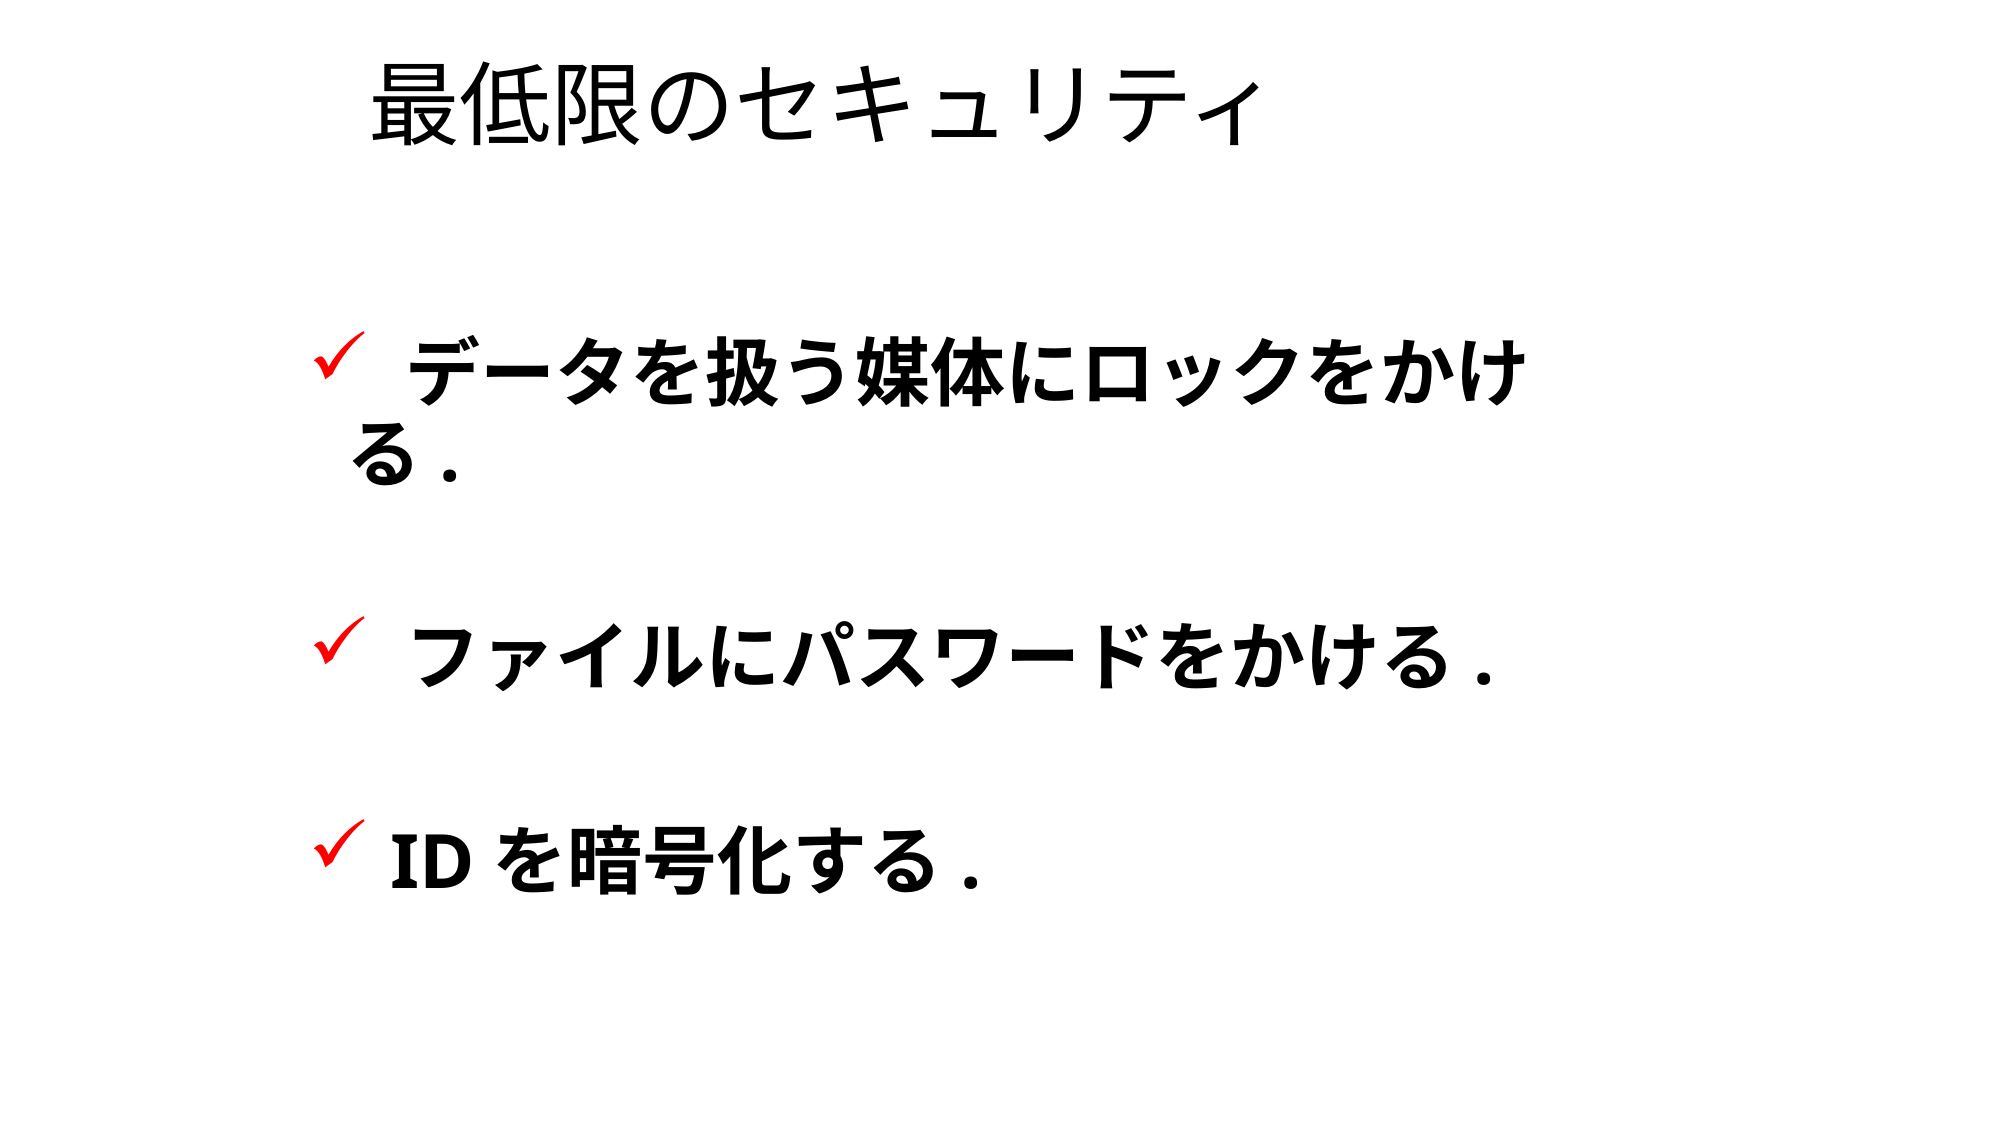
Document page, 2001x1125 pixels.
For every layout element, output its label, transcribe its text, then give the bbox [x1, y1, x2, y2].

title 最低限のセキュリティ [353, 0, 1647, 217]
list データを扱う媒体にロックをかける. ファイルにパスワードをかける. IDを暗号化する. [293, 217, 1647, 932]
